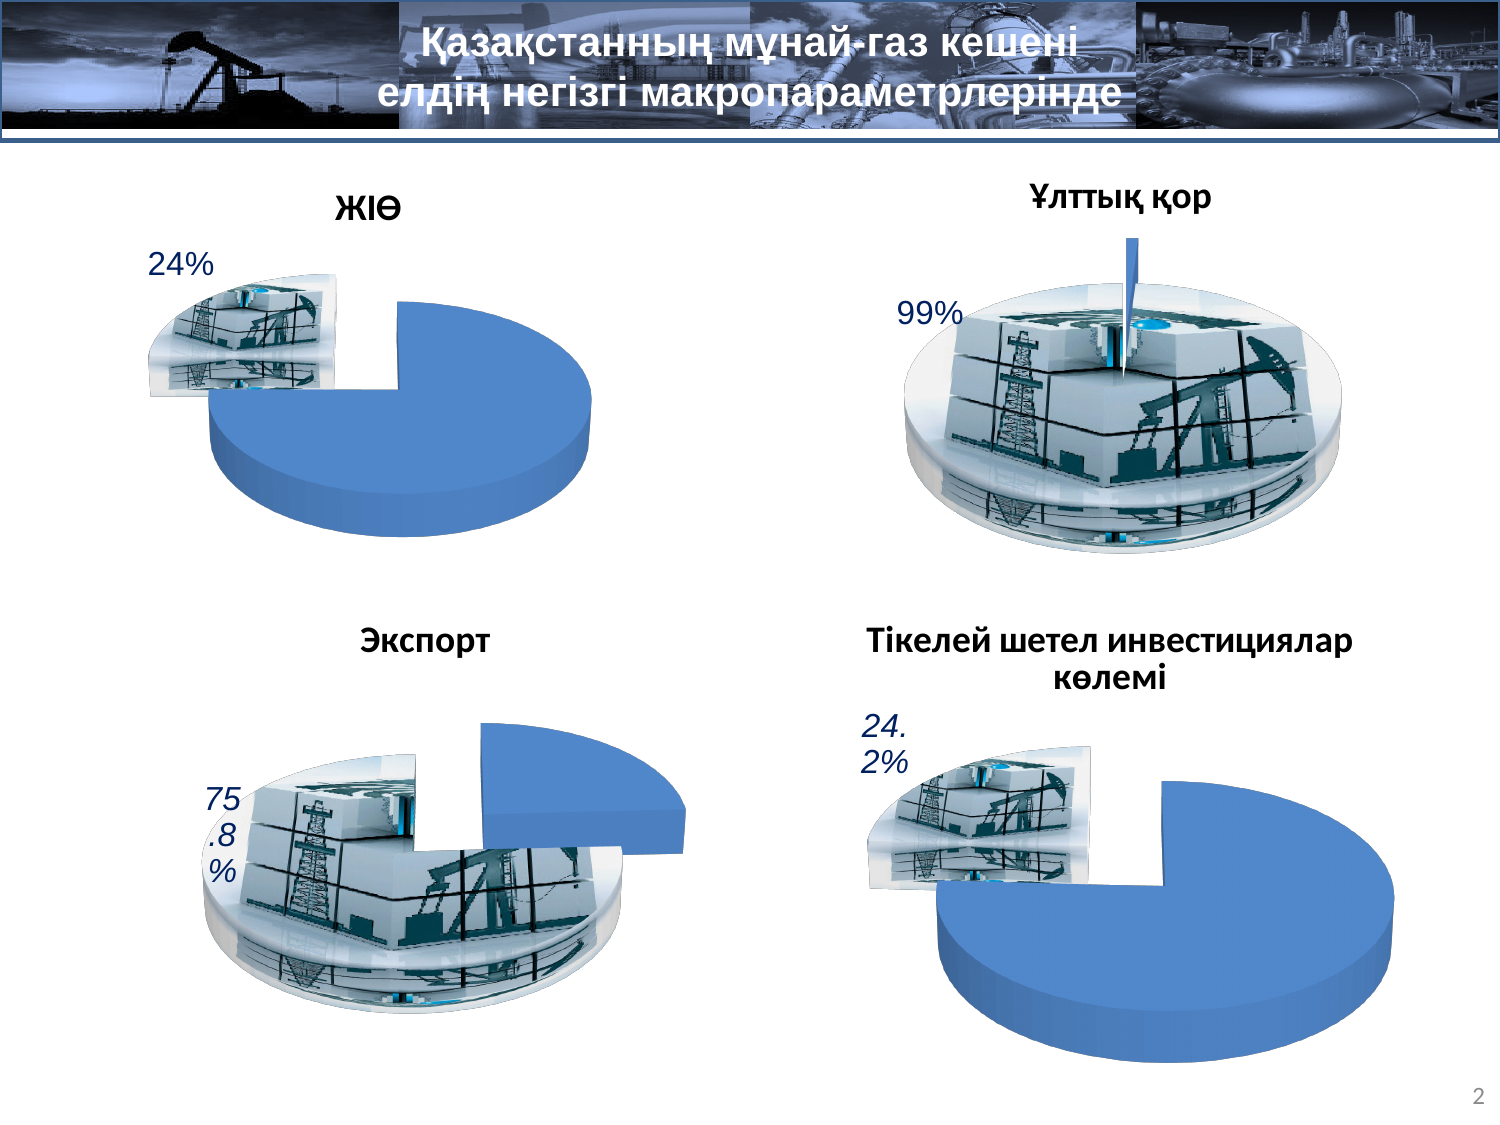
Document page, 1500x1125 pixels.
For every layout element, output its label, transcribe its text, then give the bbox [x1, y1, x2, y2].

picture [0, 0, 1500, 130]
chart [0, 152, 1500, 1083]
slide_number 2 [1149, 1065, 1500, 1125]
text_box [0, 136, 1500, 143]
